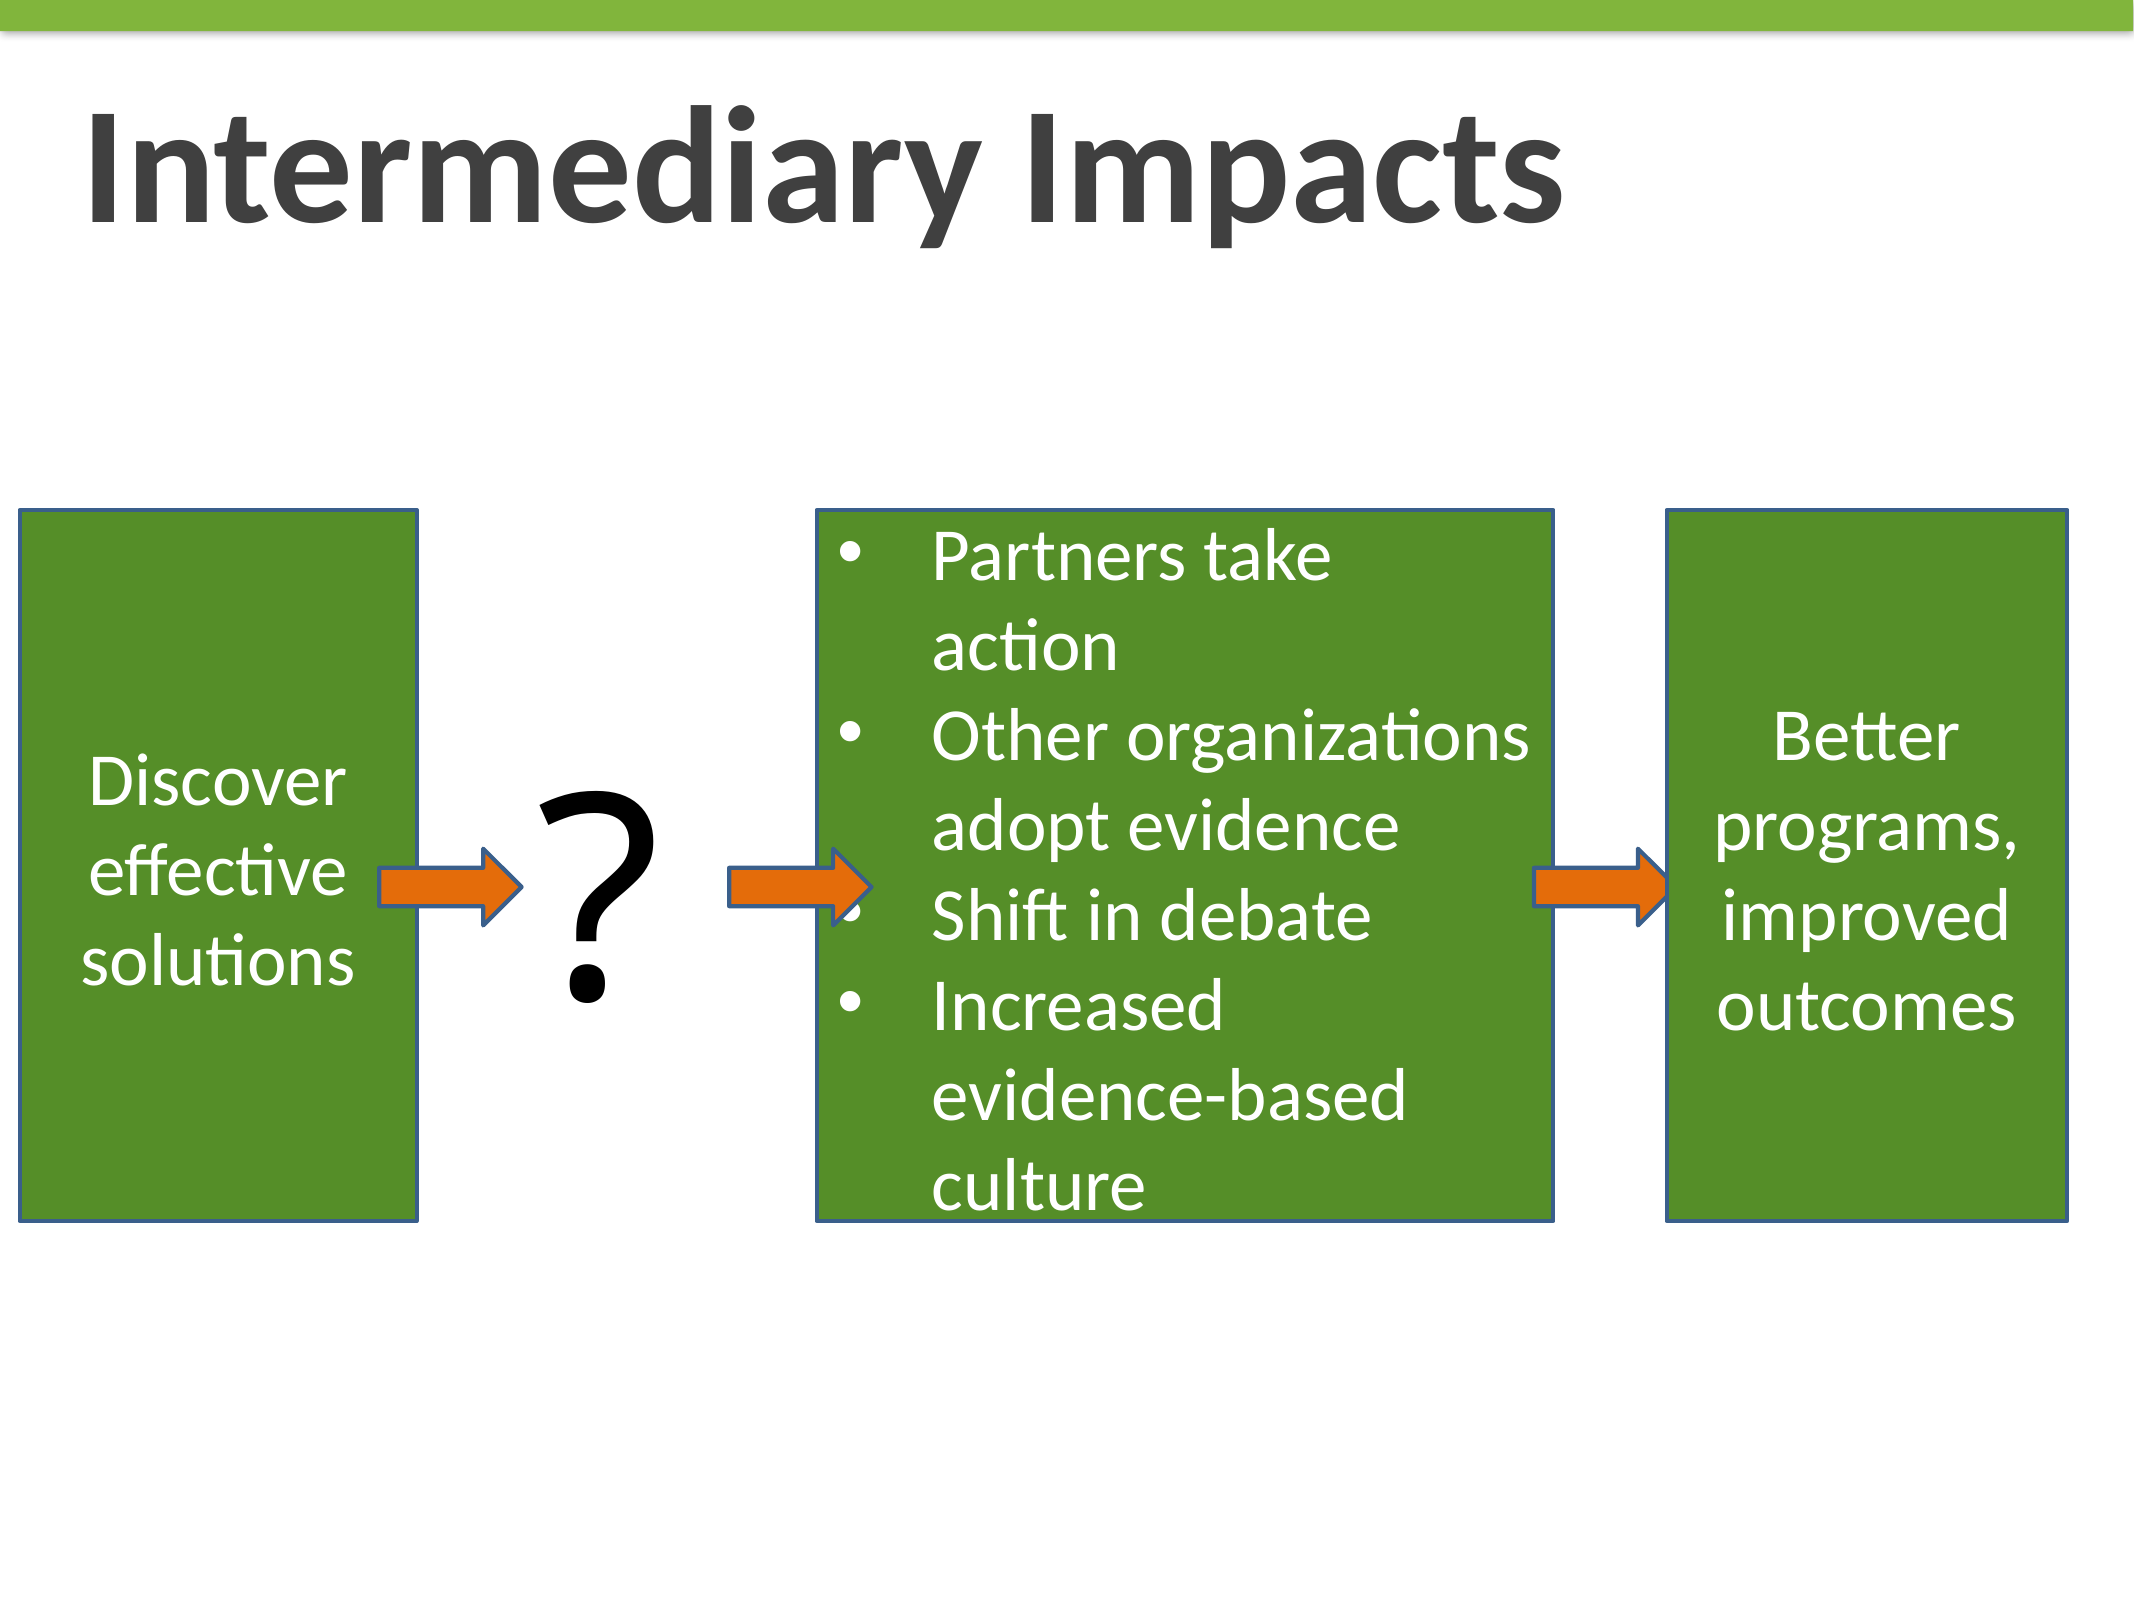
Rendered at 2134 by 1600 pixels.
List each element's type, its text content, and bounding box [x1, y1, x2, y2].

title Intermediary Impacts [66, 50, 2080, 263]
text_box ? [521, 705, 730, 1065]
text_box [730, 846, 874, 928]
text_box Discover effective solutions [18, 508, 419, 1223]
text_box [1531, 846, 1665, 928]
text_box [377, 846, 521, 928]
text_box Better programs, improved outcomes [1665, 508, 2069, 1223]
text_box Partners take action Other organizations adopt evidence Shift in debate Increased evidence-based culture [815, 508, 1555, 1223]
